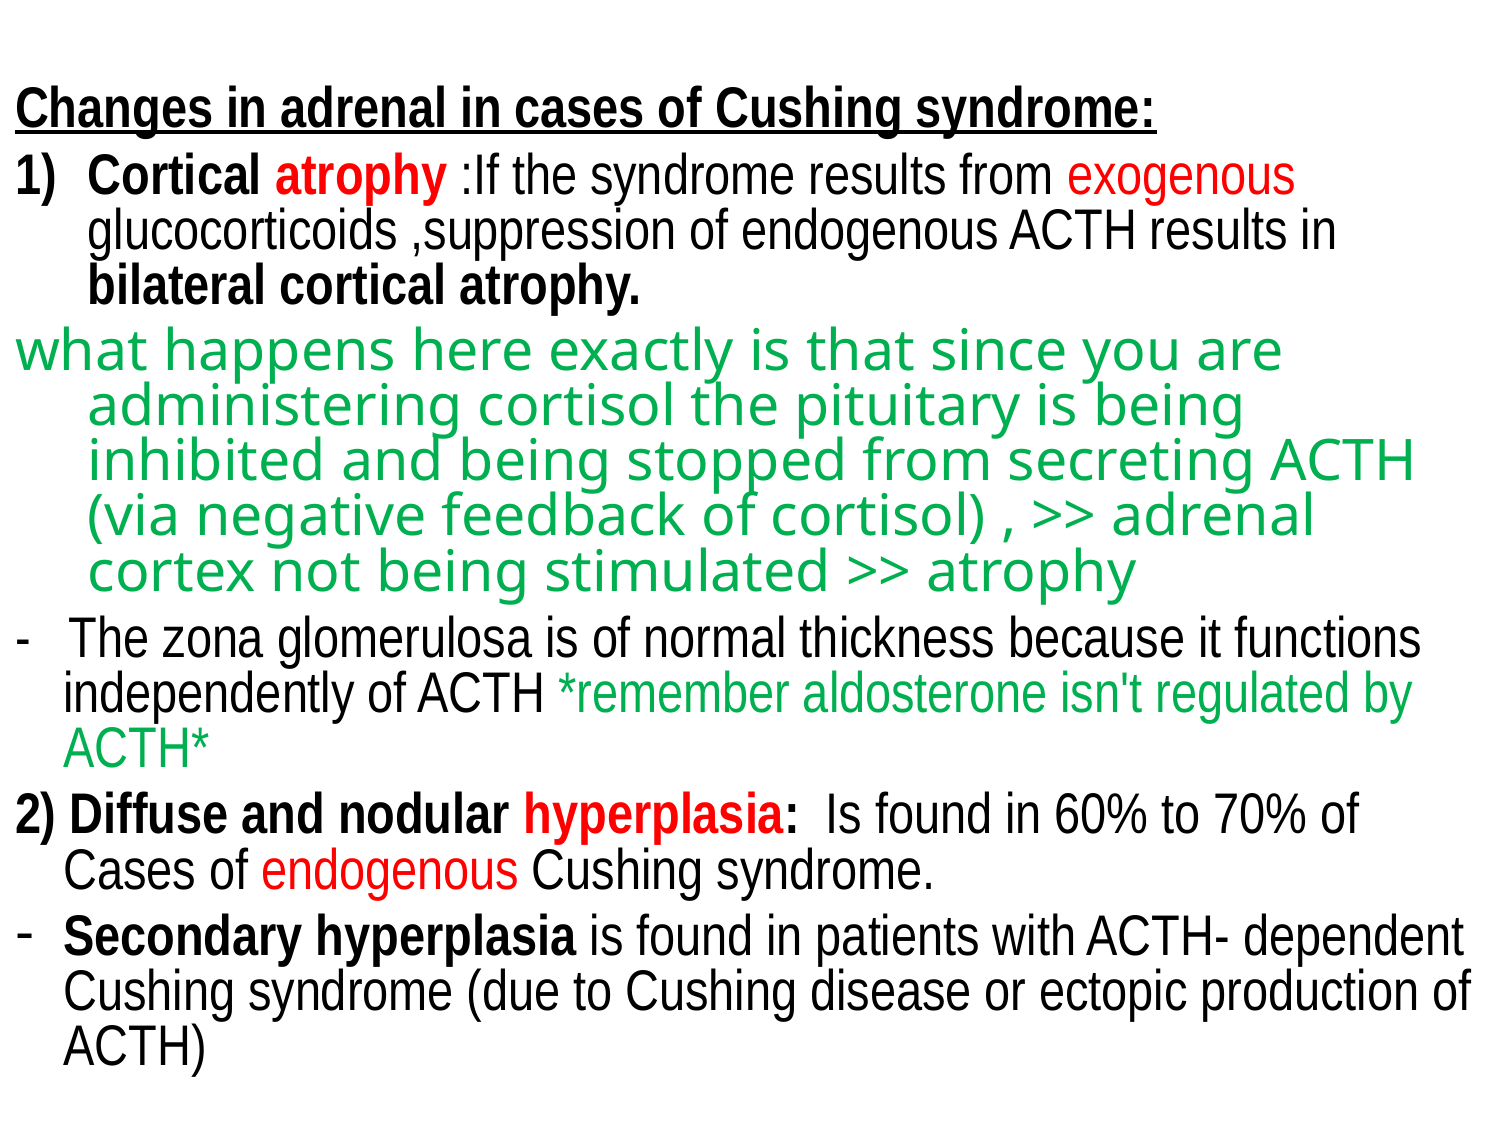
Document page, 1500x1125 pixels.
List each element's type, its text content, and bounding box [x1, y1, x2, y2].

list Changes in adrenal in cases of Cushing syndrome: Cortical atrophy :If the syndrome results from exogenous glucocorticoids ,suppression of endogenous ACTH results in bilateral cortical atrophy. what happens here exactly is that since you are administering cortisol the pituitary is being inhibited and being stopped from secreting ACTH (via negative feedback of cortisol) , >> adrenal cortex not being stimulated >> atrophy - The zona glomerulosa is of normal thickness because it functions independently of ACTH *remember aldosterone isn't regulated by ACTH* 2) Diffuse and nodular hyperplasia: Is found in 60% to 70% of Cases of endogenous Cushing syndrome. Secondary hyperplasia is found in patients with ACTH- dependent Cushing syndrome (due to Cushing disease or ectopic production of ACTH) [0, 62, 1500, 1088]
